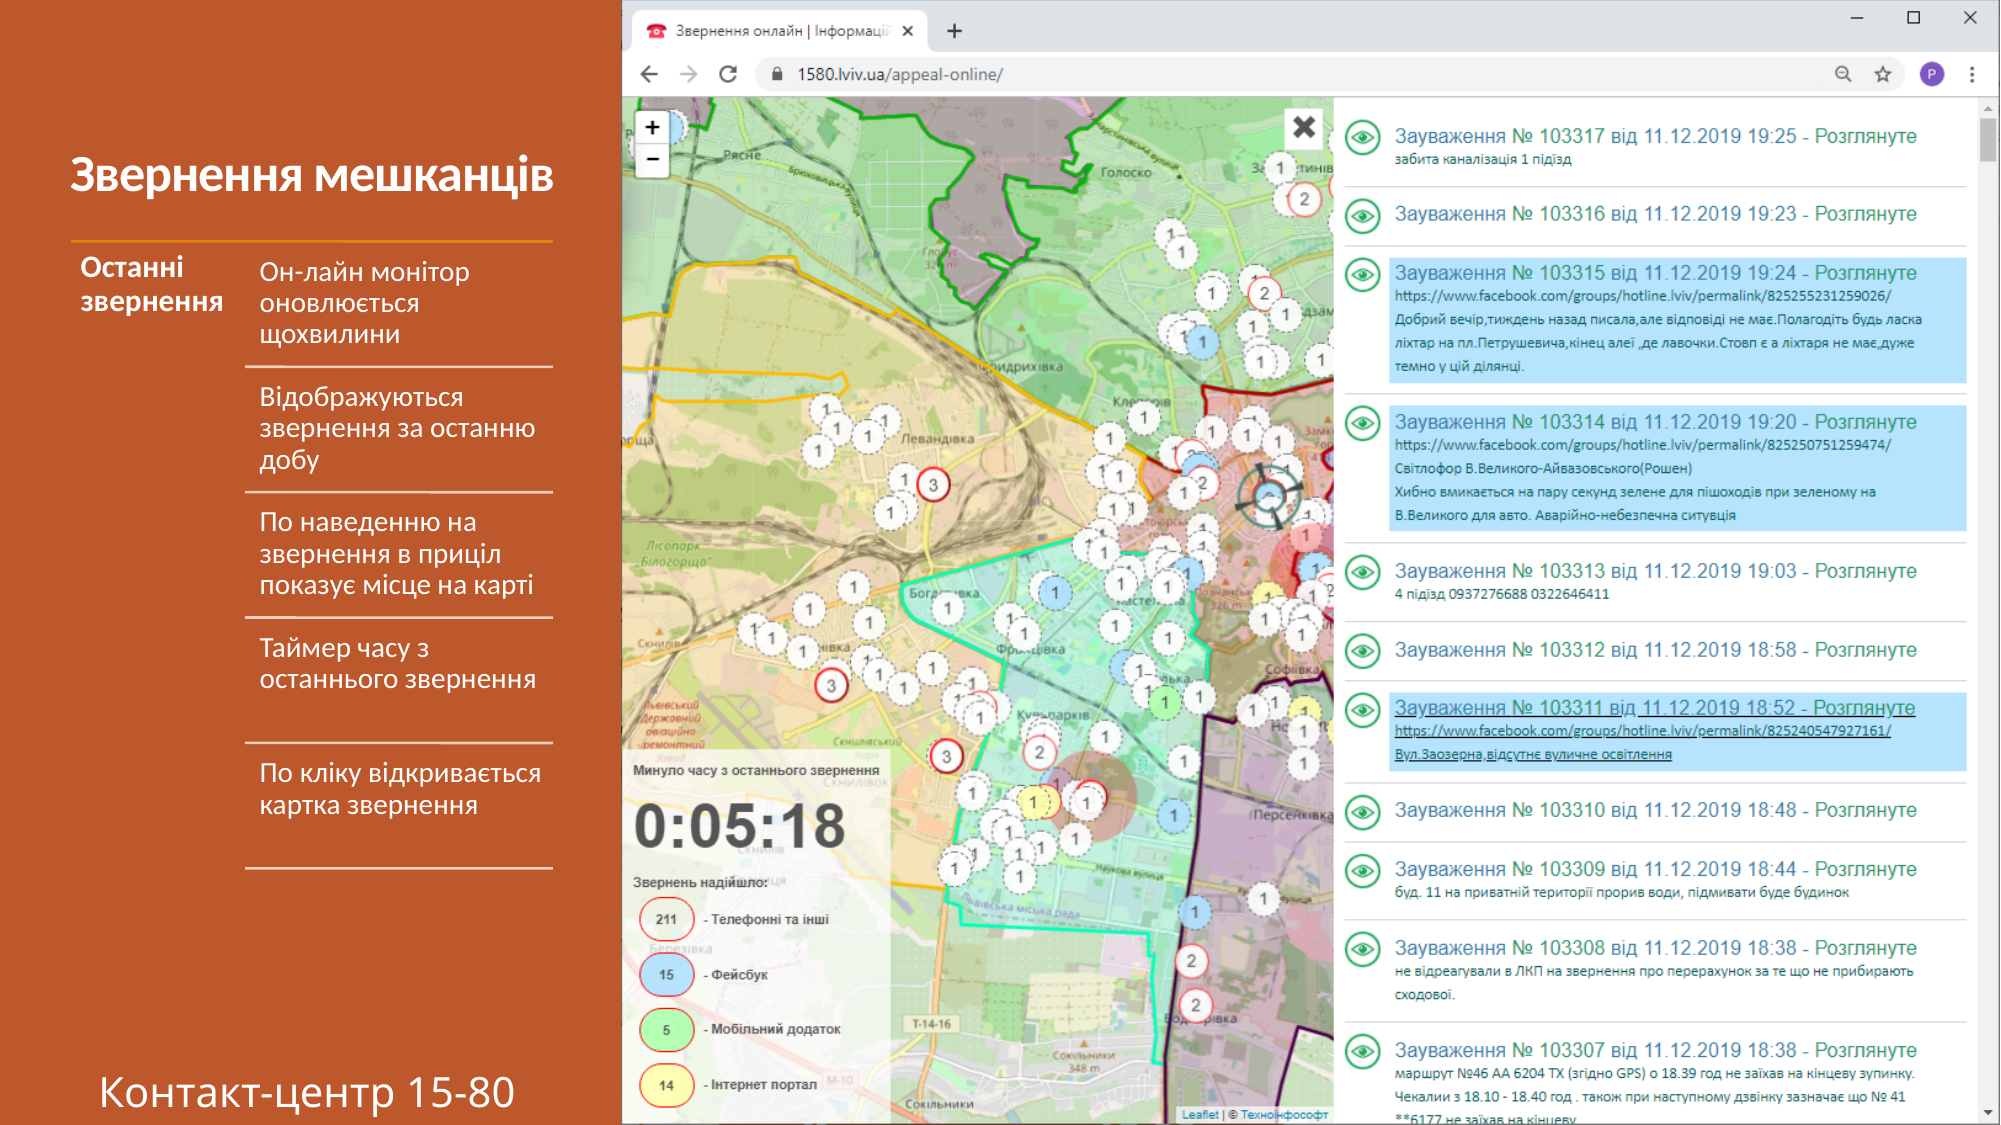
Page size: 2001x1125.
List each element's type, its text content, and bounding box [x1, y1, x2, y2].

picture [620, 0, 2000, 1125]
title Звернення мешканців [55, 72, 611, 210]
text_box Контакт-центр 15-80 [83, 1061, 611, 1124]
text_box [70, 240, 554, 876]
